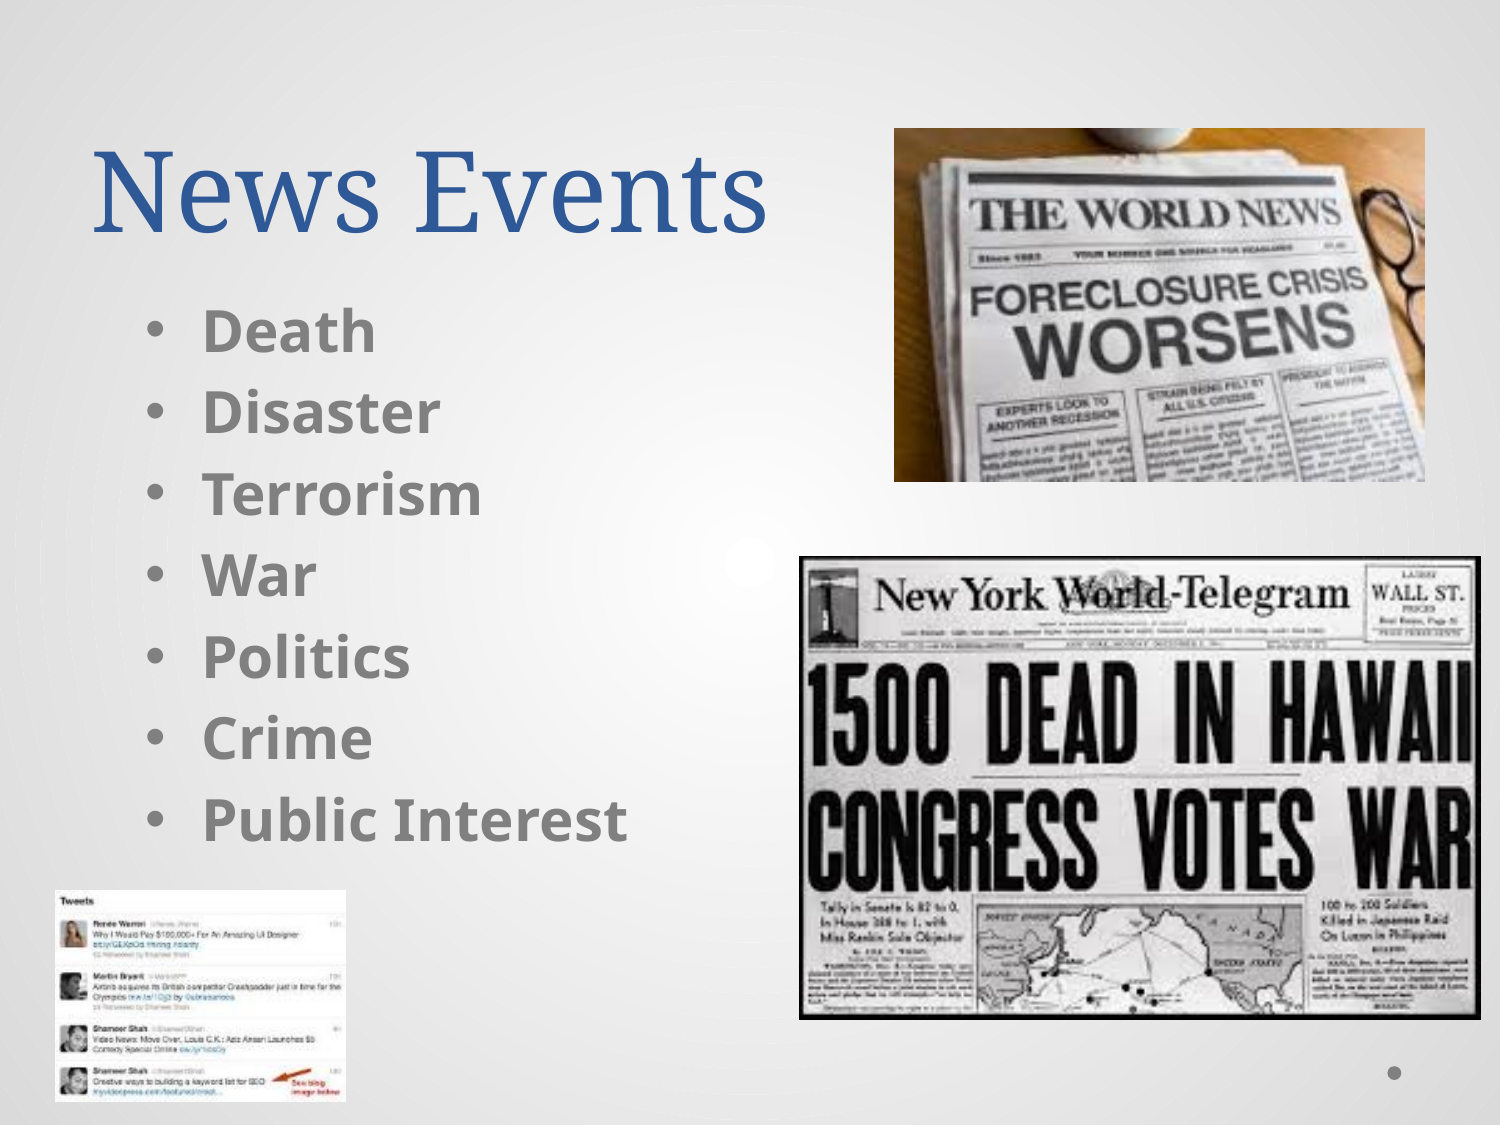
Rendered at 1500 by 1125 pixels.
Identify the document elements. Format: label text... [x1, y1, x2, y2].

title News Events [75, 0, 1425, 263]
picture [55, 889, 346, 1102]
list Death Disaster Terrorism War Politics Crime Public Interest [130, 144, 1481, 931]
picture [799, 556, 1481, 1020]
picture [894, 128, 1426, 482]
